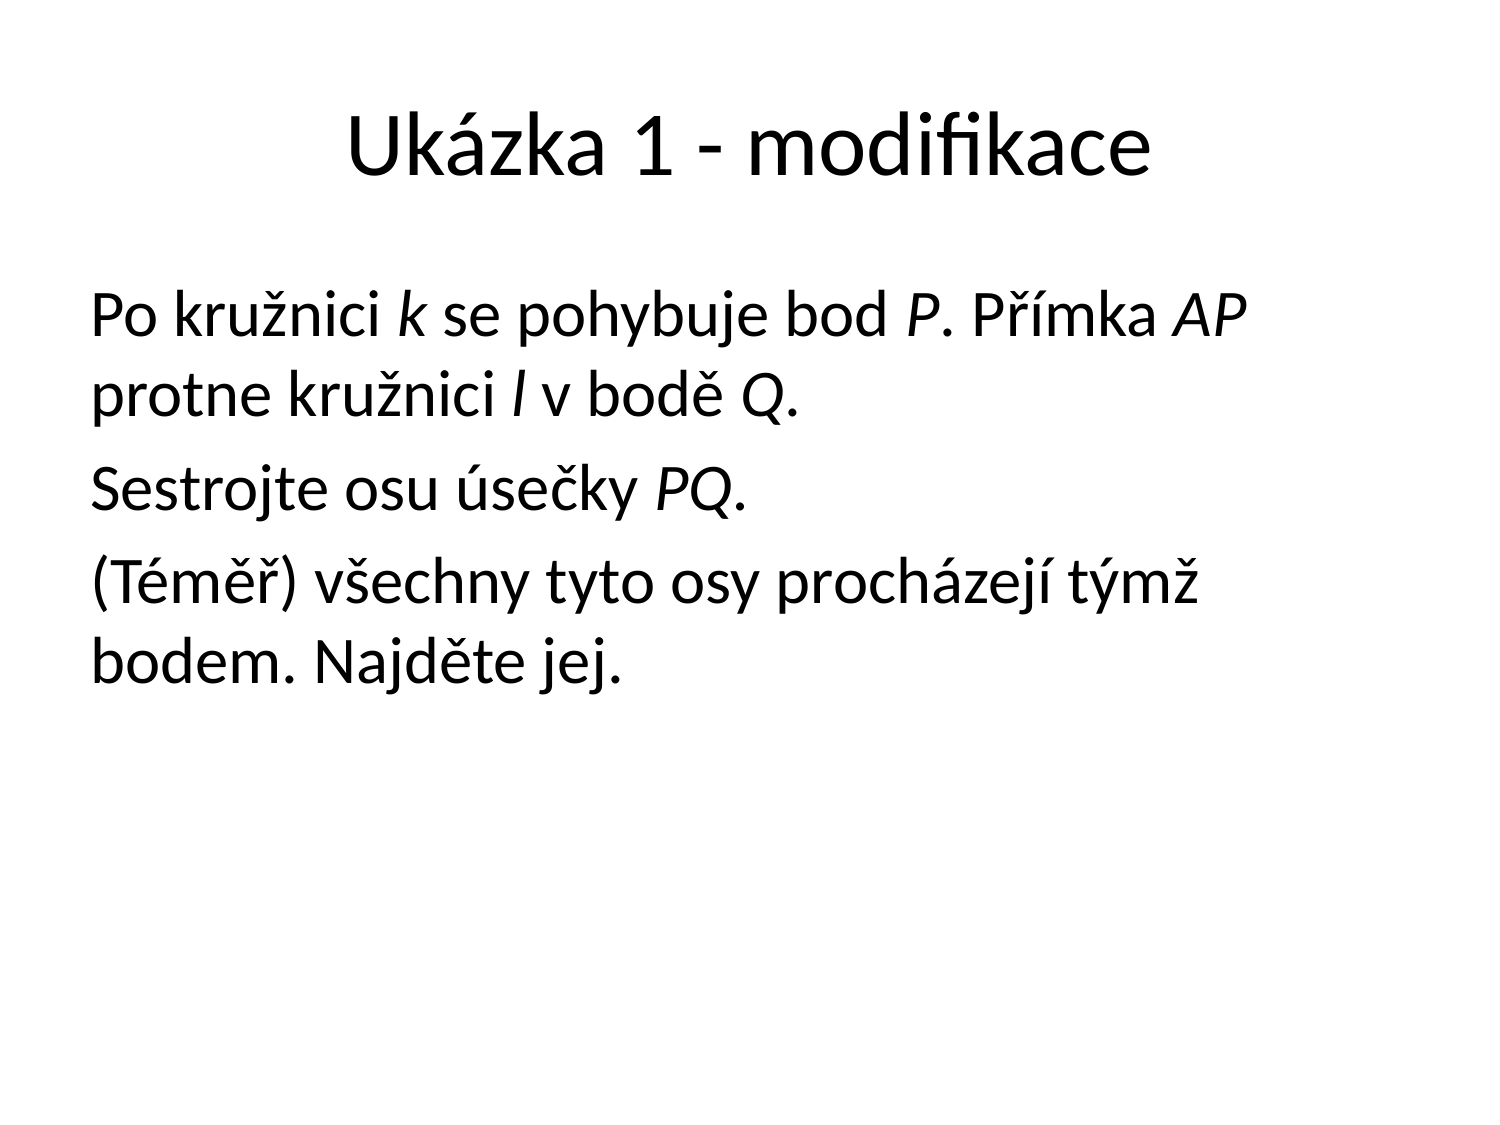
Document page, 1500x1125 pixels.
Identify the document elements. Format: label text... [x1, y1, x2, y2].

list Po kružnici k se pohybuje bod P. Přímka AP protne kružnici l v bodě Q. Sestrojte osu úsečky PQ. (Téměř) všechny tyto osy procházejí týmž bodem. Najděte jej. [75, 262, 1425, 1005]
title Ukázka 1 - modifikace [75, 45, 1425, 233]
